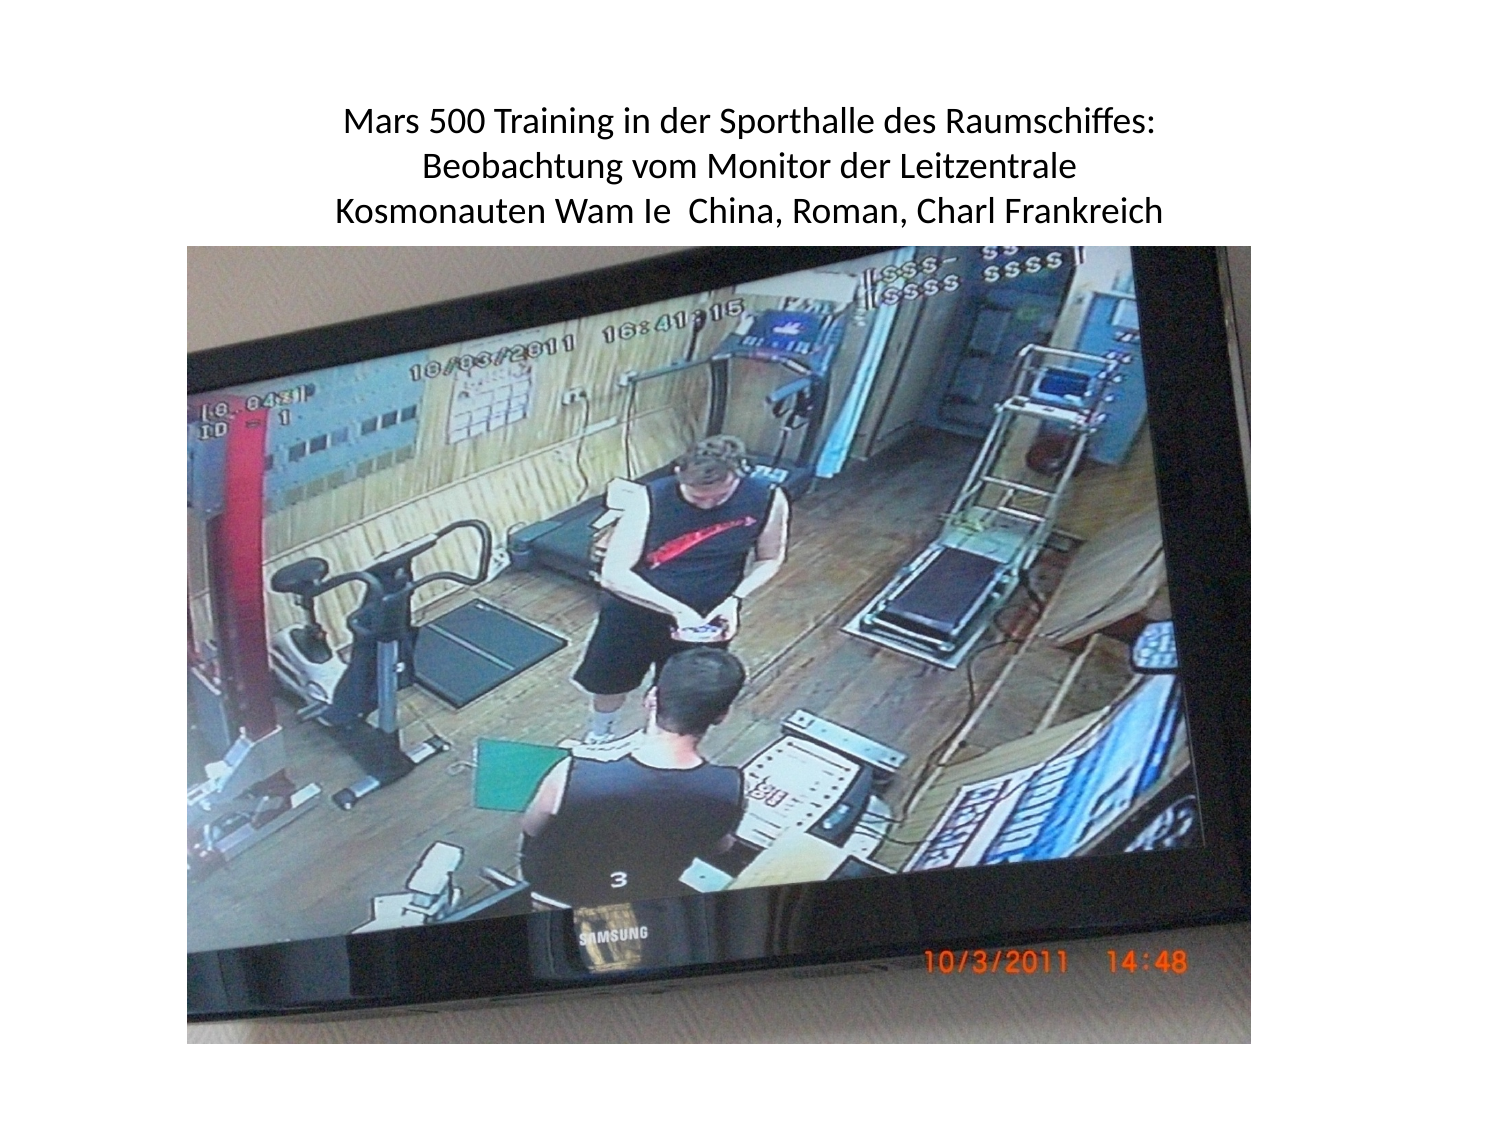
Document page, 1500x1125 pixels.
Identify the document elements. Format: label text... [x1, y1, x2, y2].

title Mars 500 Training in der Sporthalle des Raumschiffes: Beobachtung vom Monitor der Leitzentrale Kosmonauten Wam Ie China, Roman, Charl Frankreich [75, 70, 1425, 258]
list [187, 245, 1251, 1044]
